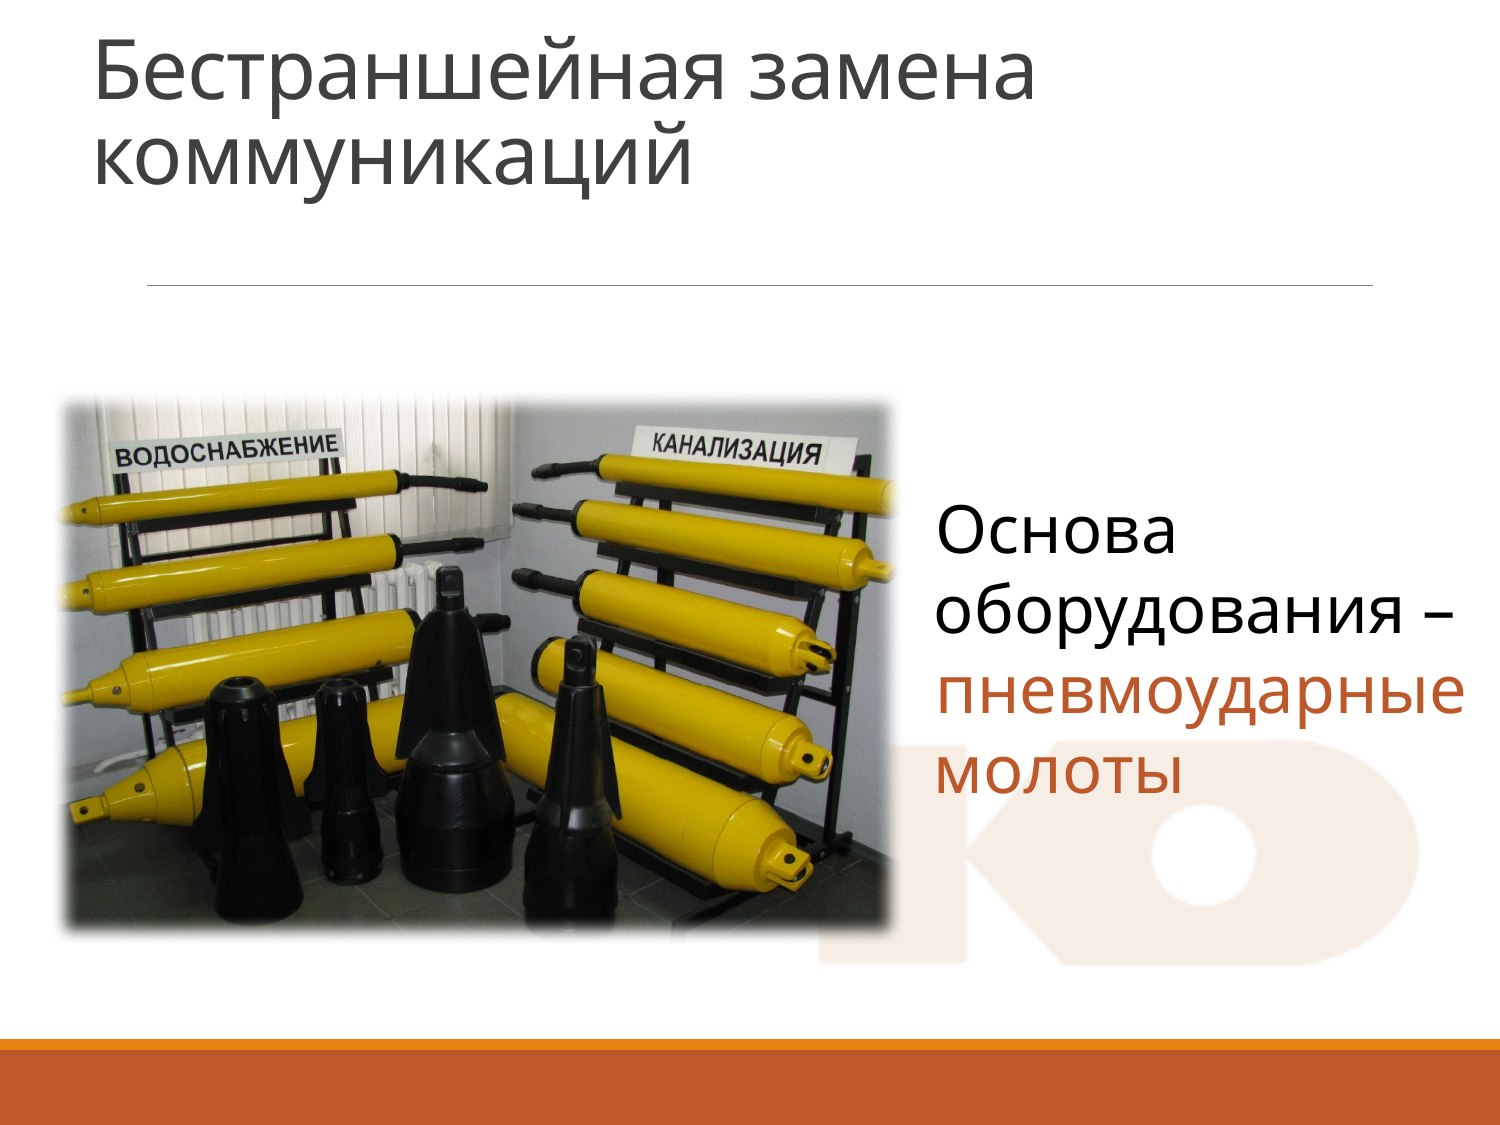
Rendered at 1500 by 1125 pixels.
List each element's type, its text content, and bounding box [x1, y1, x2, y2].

picture [50, 389, 1461, 1015]
text_box Основа оборудования – пневмоударные молоты [918, 479, 1500, 815]
title Бестраншейная замена коммуникаций [76, 113, 1500, 210]
